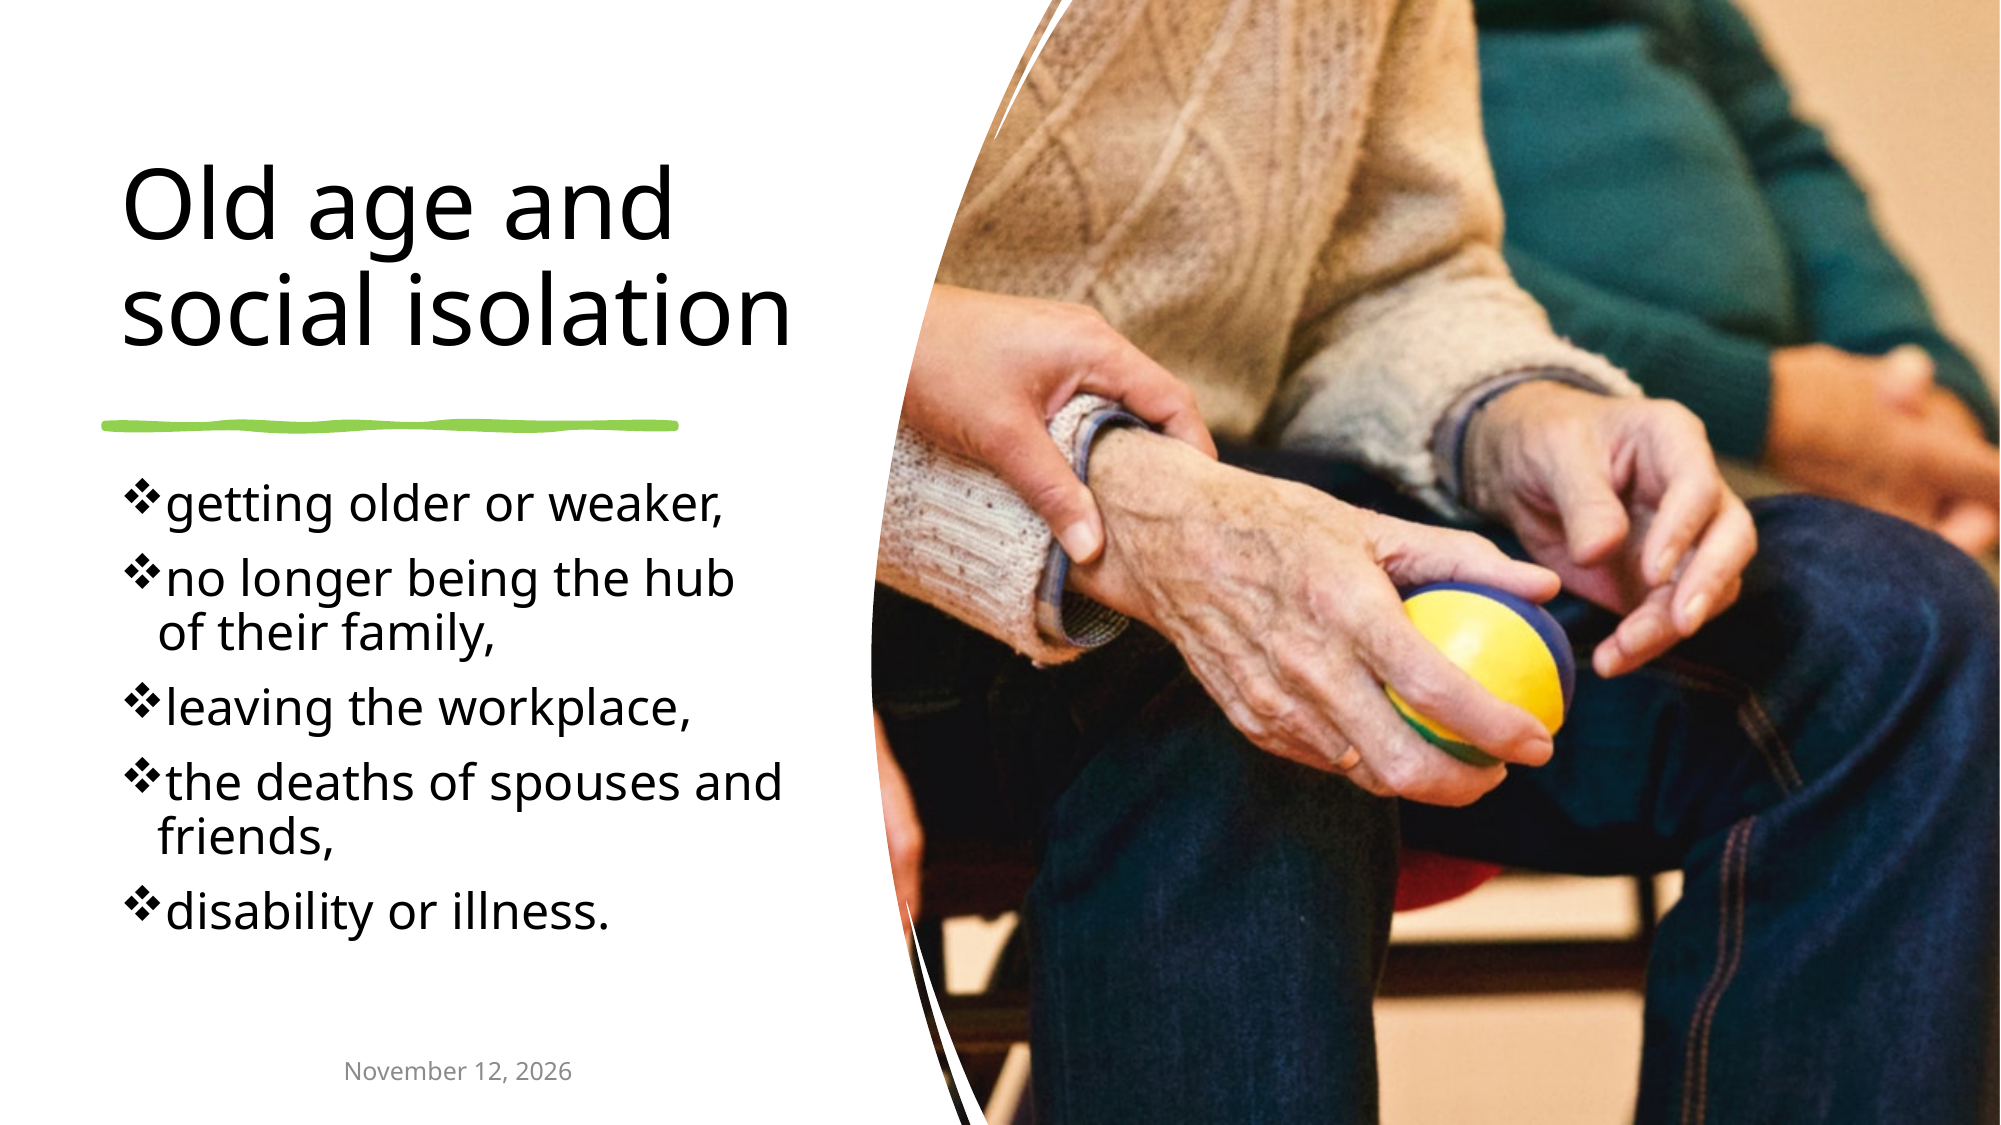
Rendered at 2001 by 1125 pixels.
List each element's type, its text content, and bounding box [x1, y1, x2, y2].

picture [871, 0, 2000, 1125]
list getting older or weaker, no longer being the hub of their family, leaving the workplace, the deaths of spouses and friends, disability or illness. [105, 471, 802, 1016]
title Old age and social isolation [105, 53, 822, 375]
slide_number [137, 1042, 588, 1103]
text_box [0, 0, 866, 1125]
text_box [103, 421, 676, 431]
